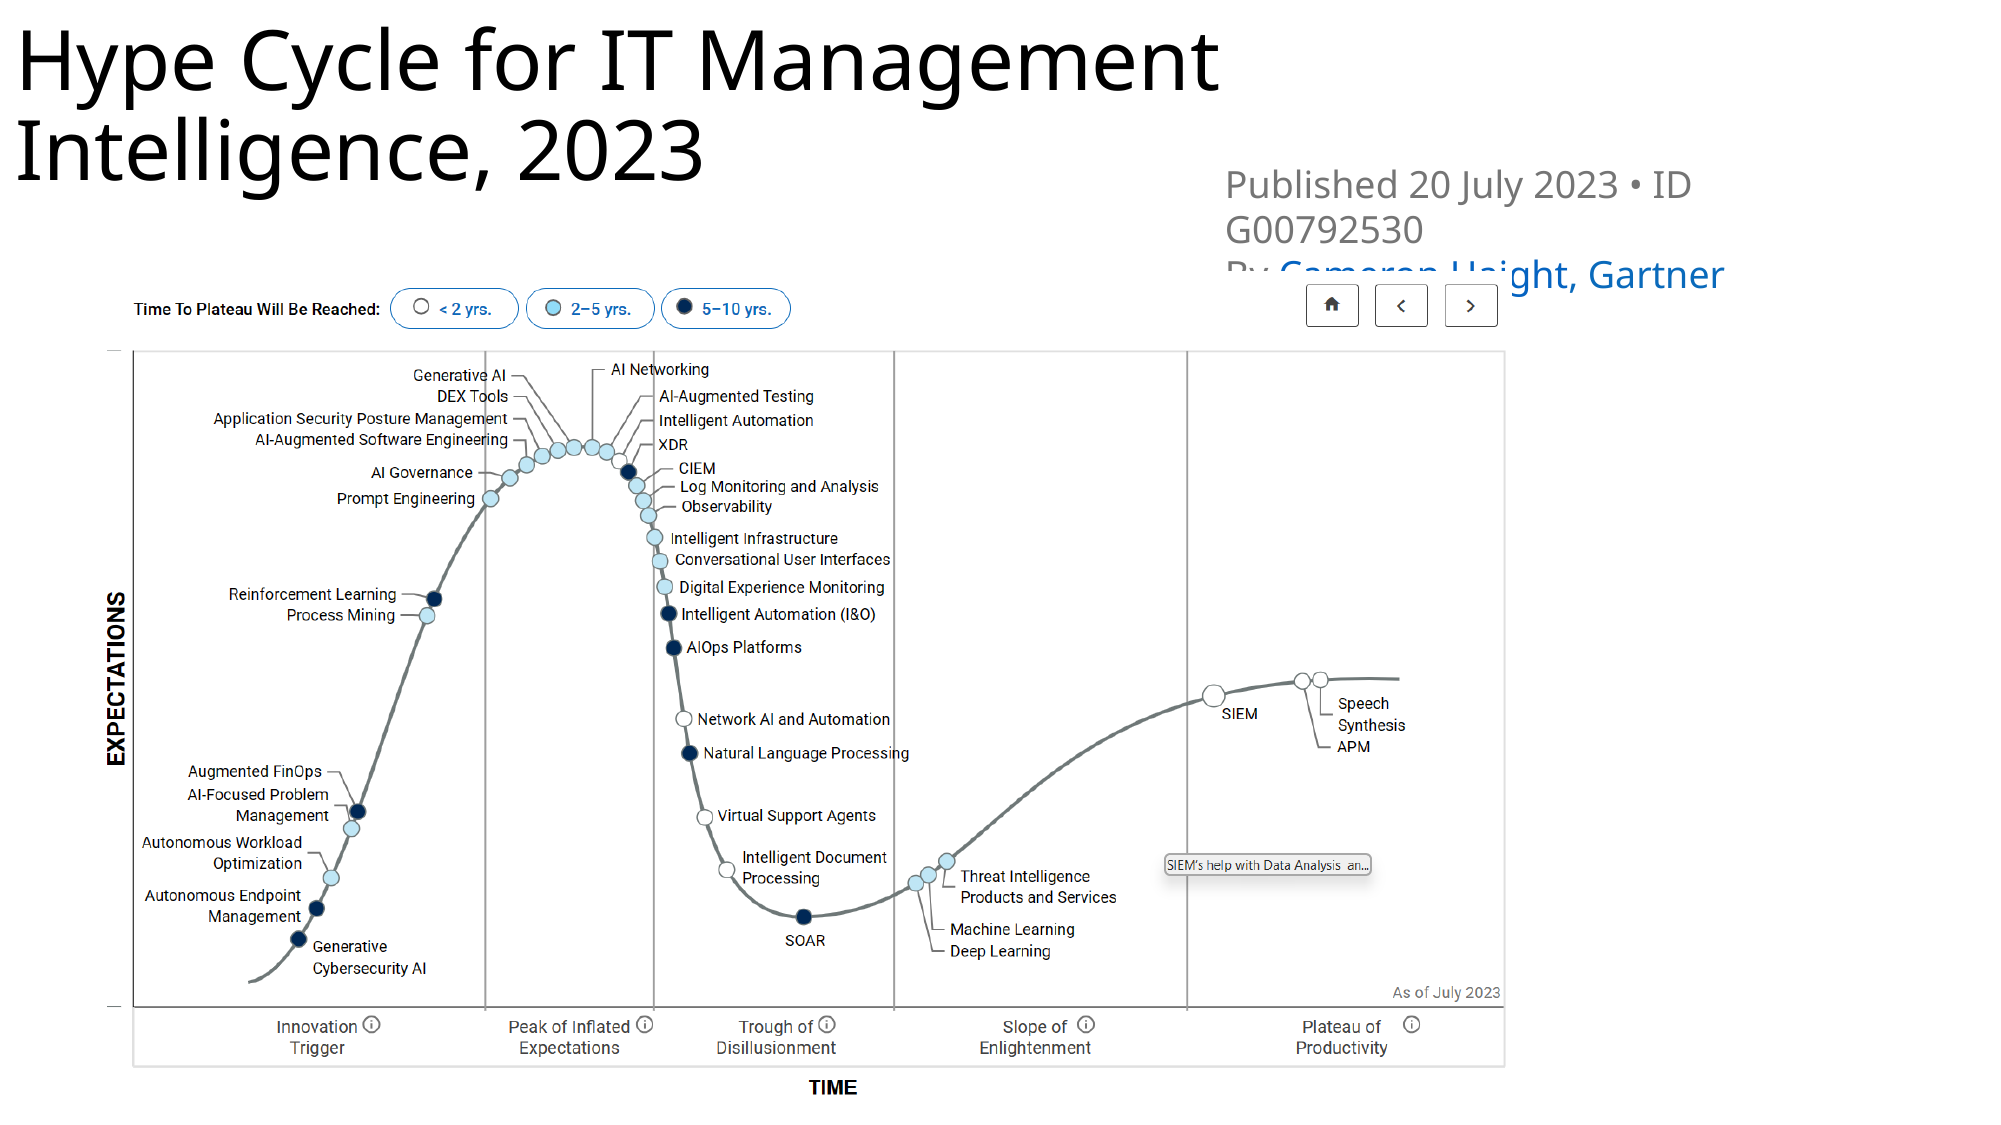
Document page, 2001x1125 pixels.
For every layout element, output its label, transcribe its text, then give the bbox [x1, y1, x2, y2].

text_box Published 20 July 2023 • ID G00792530 By Cameron Haight, Gartner [1210, 153, 1848, 310]
title Hype Cycle for IT Management Intelligence, 2023 [0, 0, 1725, 218]
picture [91, 271, 1512, 1101]
